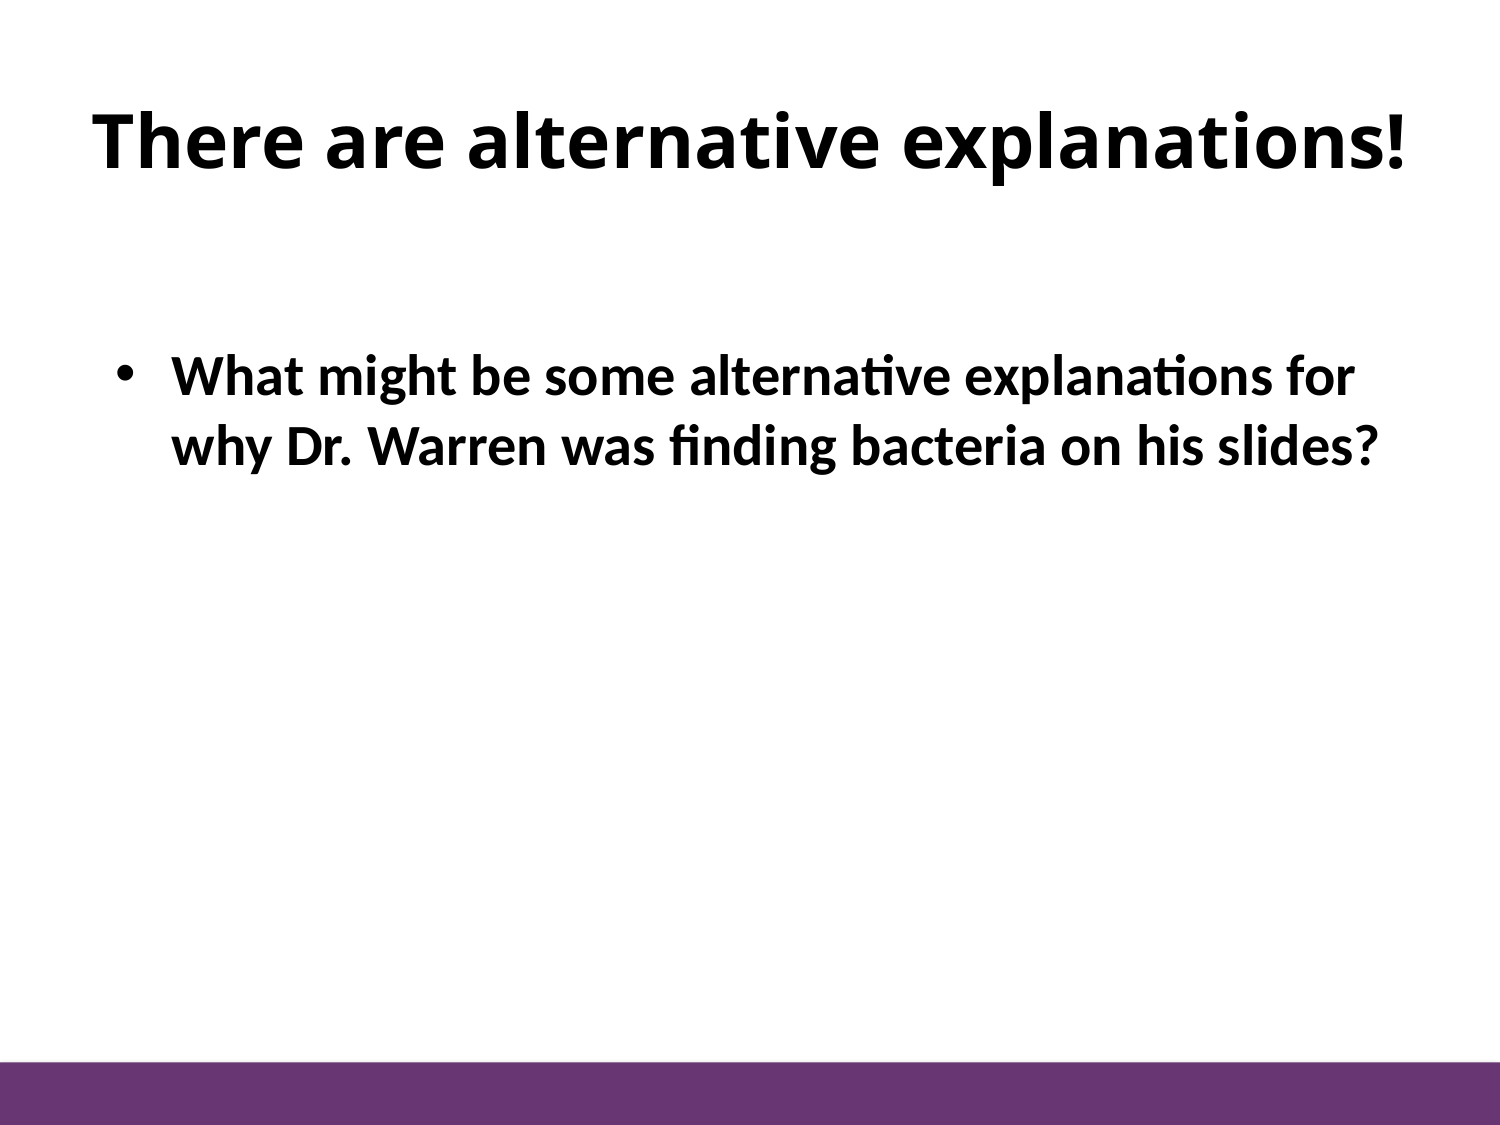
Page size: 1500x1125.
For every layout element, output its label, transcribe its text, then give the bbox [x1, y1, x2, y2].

list What might be some alternative explanations for why Dr. Warren was finding bacteria on his slides? [100, 329, 1451, 963]
title There are alternative explanations! [75, 45, 1425, 233]
